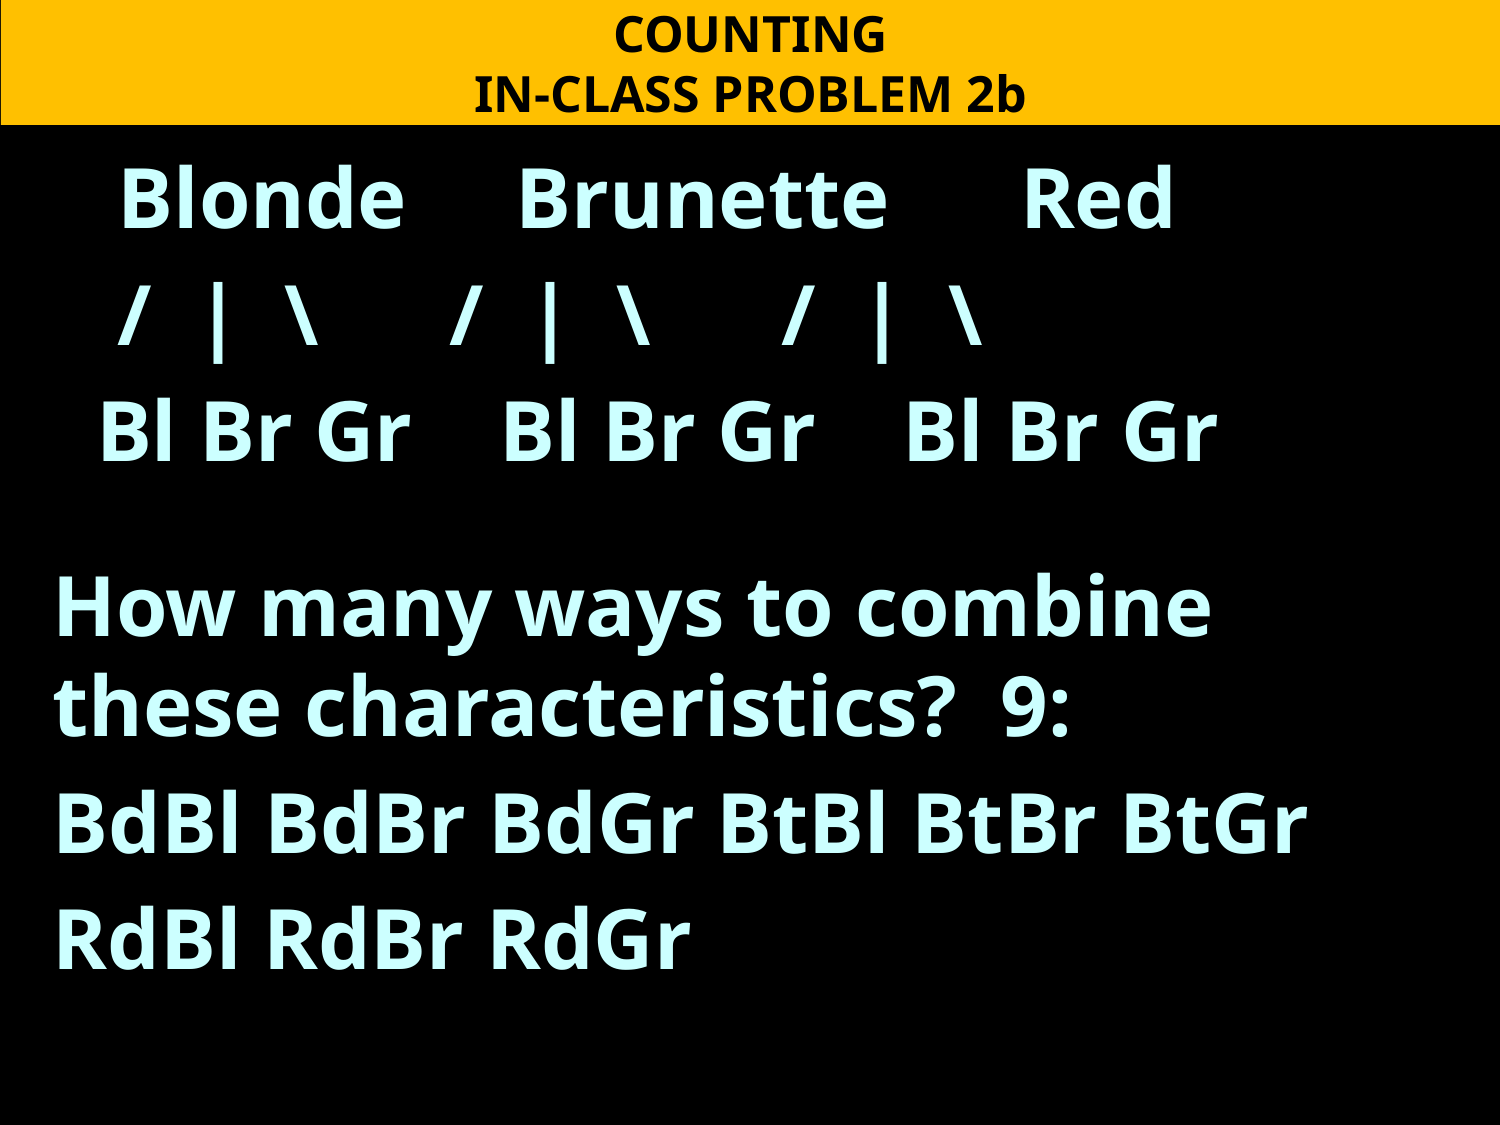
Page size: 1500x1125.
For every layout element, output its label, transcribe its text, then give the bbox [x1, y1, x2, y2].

list Blonde Brunette Red / | \ / | \ / | \ Bl Br Gr Bl Br Gr Bl Br Gr How many ways to combine these characteristics? 9: BdBl BdBr BdGr BtBl BtBr BtGr RdBl RdBr RdGr [37, 137, 1463, 1063]
text_box COUNTING IN-CLASS PROBLEM 2b [0, 0, 1500, 125]
